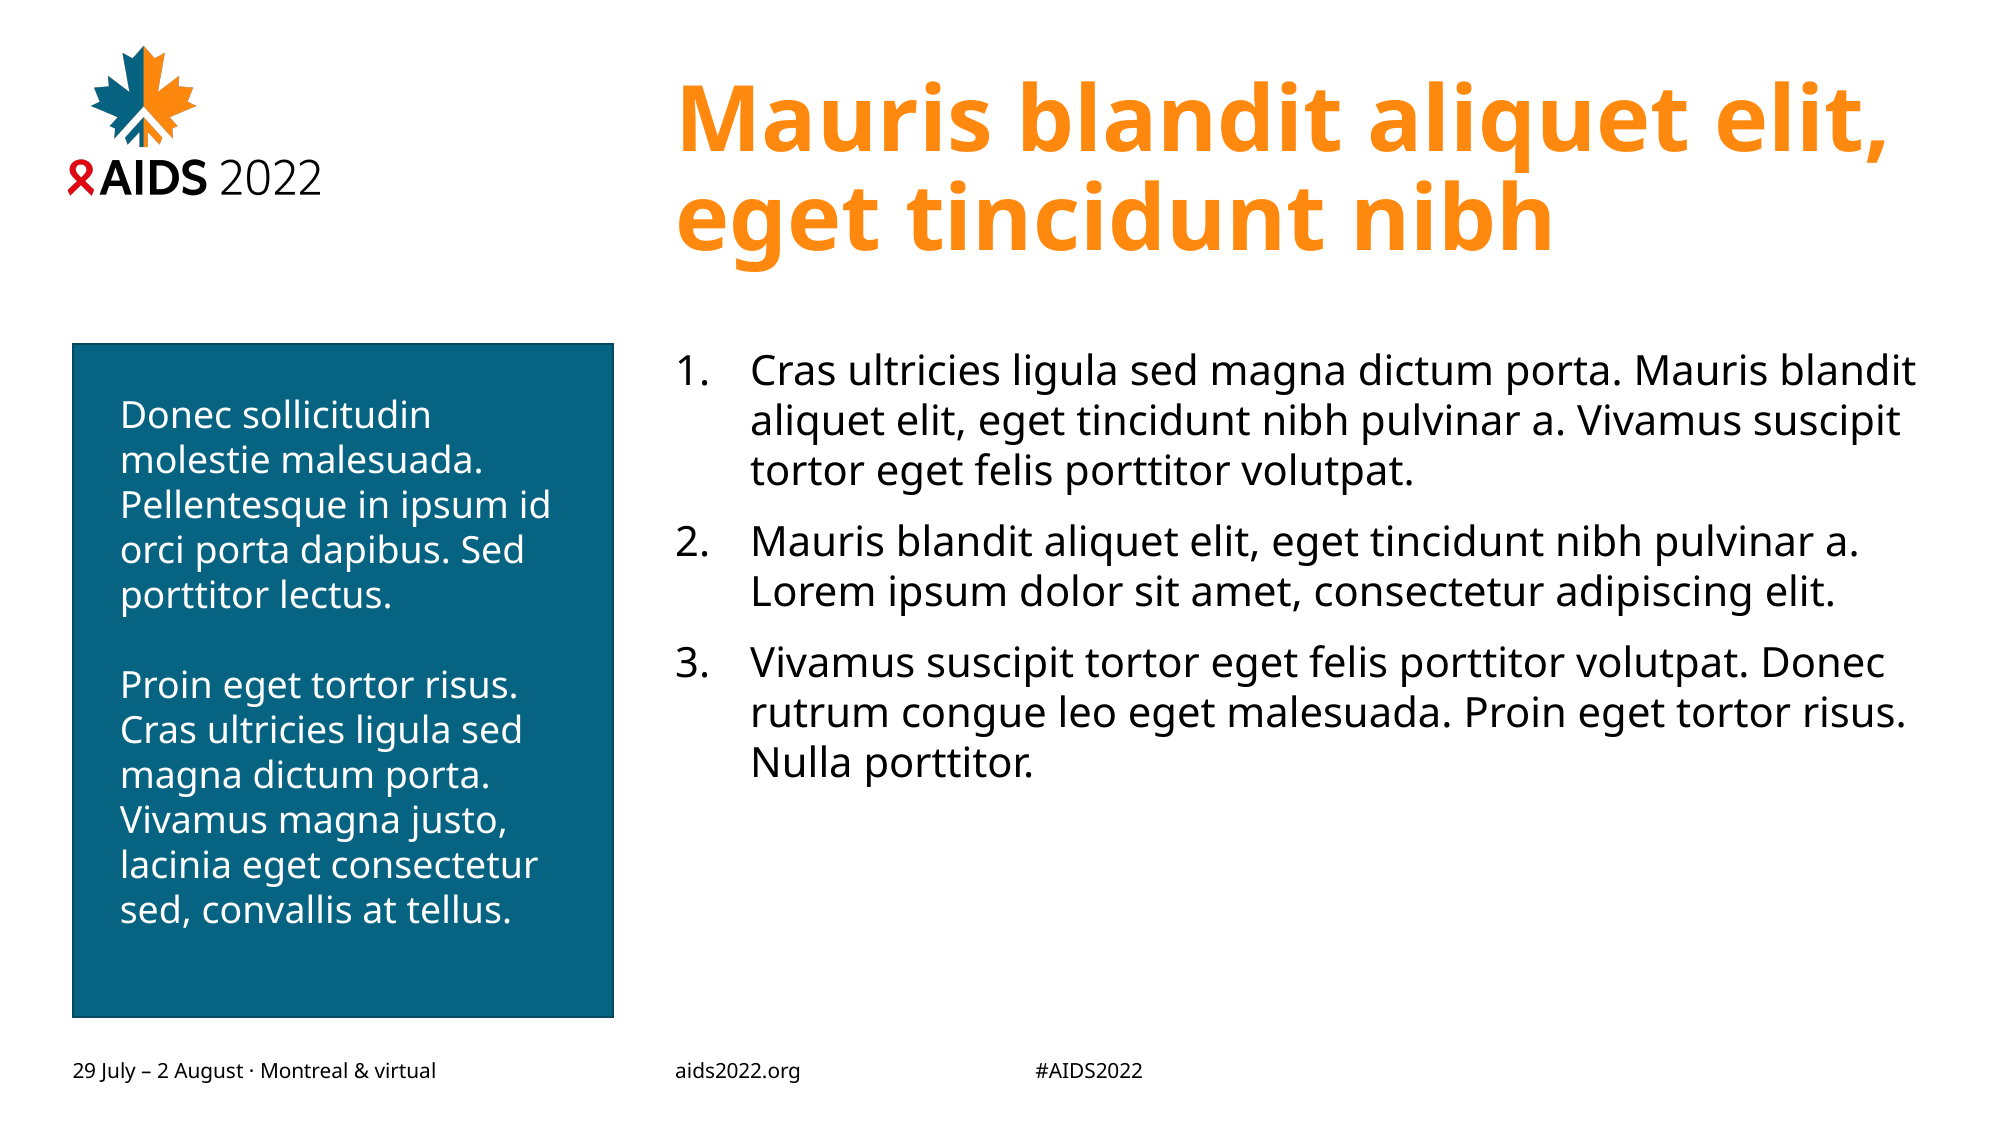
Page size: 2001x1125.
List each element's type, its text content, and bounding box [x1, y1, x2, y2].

picture [41, 25, 343, 222]
text_box Donec sollicitudin molestie malesuada. Pellentesque in ipsum id orci porta dapibus. Sed porttitor lectus. Proin eget tortor risus. Cras ultricies ligula sed magna dictum porta. Vivamus magna justo, lacinia eget consectetur sed, convallis at tellus. [72, 343, 614, 1018]
list Cras ultricies ligula sed magna dictum porta. Mauris blandit aliquet elit, eget tincidunt nibh pulvinar a. Vivamus suscipit tortor eget felis porttitor volutpat. Mauris blandit aliquet elit, eget tincidunt nibh pulvinar a. Lorem ipsum dolor sit amet, consectetur adipiscing elit. Vivamus suscipit tortor eget felis porttitor volutpat. Donec rutrum congue leo eget malesuada. Proin eget tortor risus. Nulla porttitor. [675, 343, 1928, 1018]
title Mauris blandit aliquet elit, eget tincidunt nibh [675, 72, 1928, 274]
